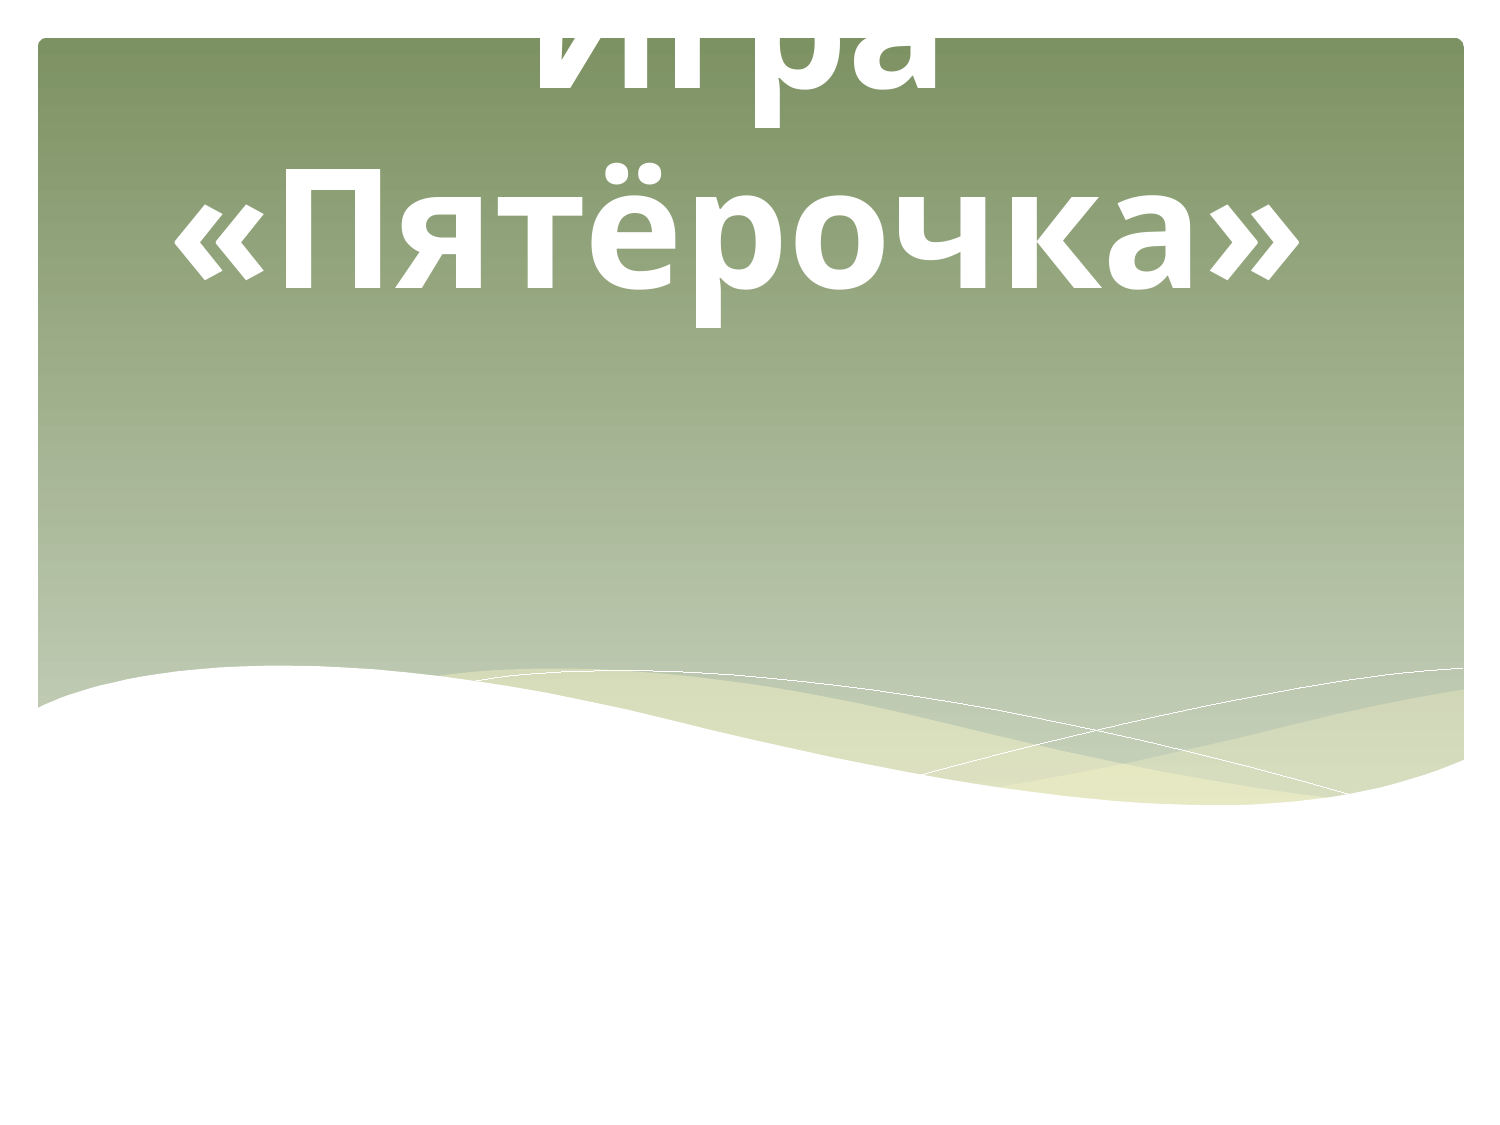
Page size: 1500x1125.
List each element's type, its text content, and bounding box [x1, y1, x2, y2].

list Игра «Пятёрочка» [24, 174, 1450, 330]
